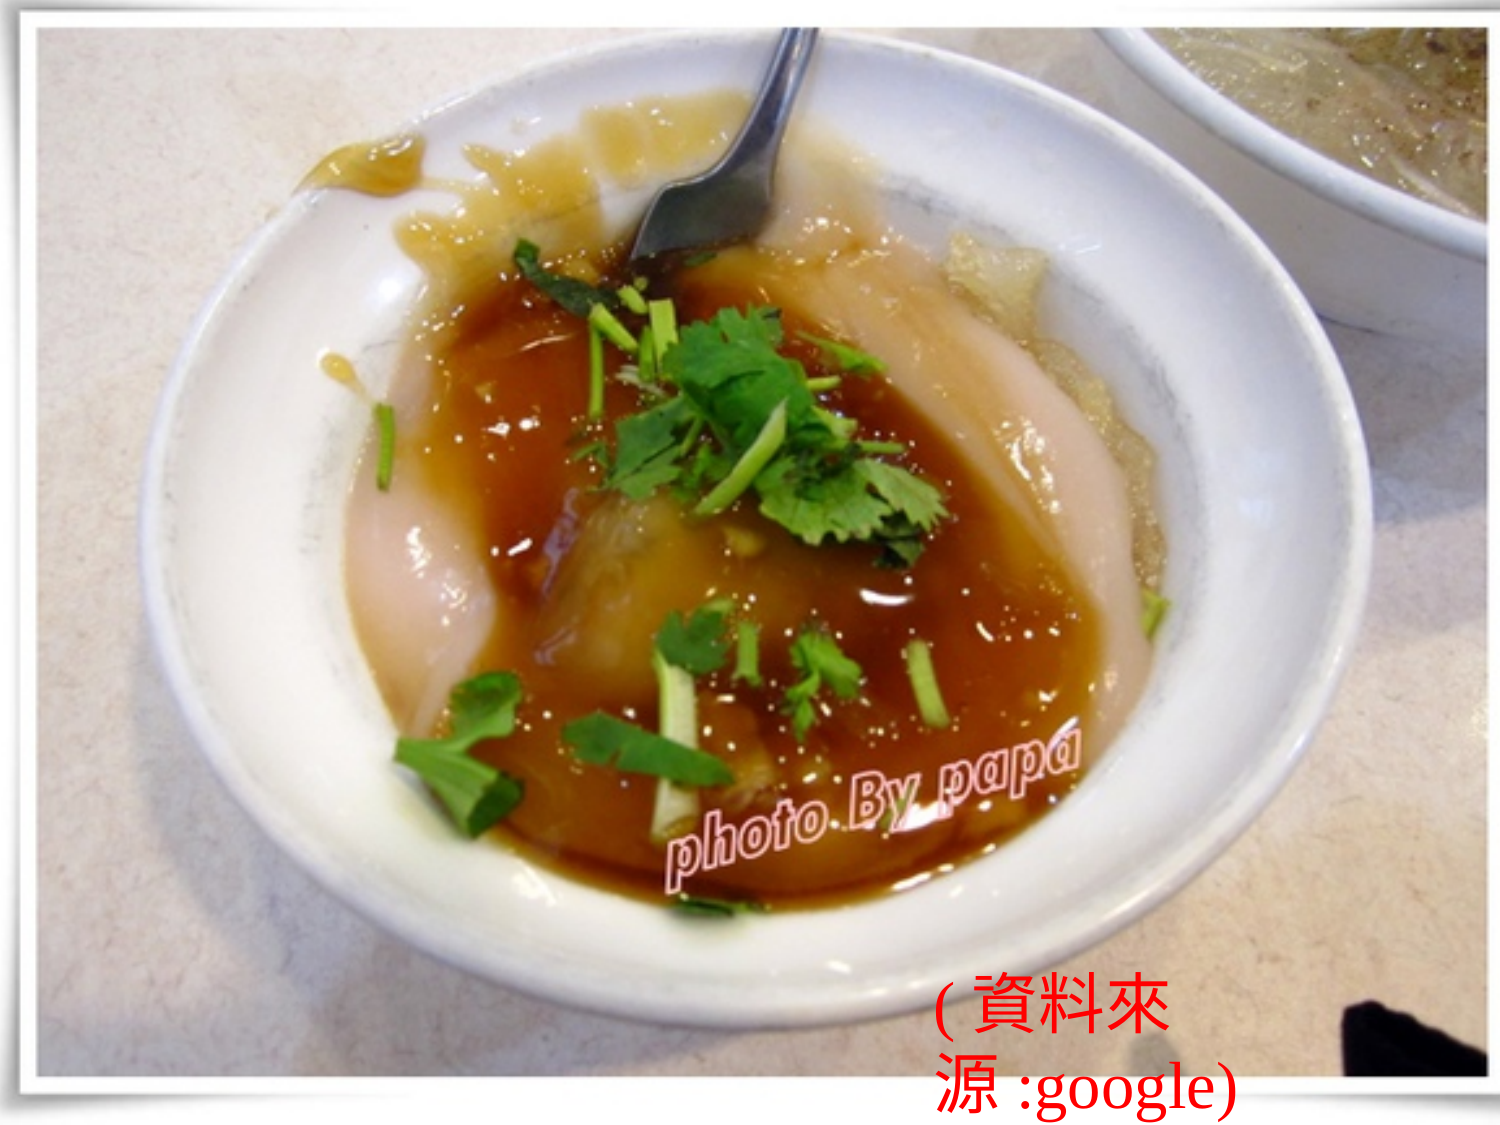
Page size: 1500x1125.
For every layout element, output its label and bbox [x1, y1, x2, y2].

list [0, 0, 1500, 1125]
